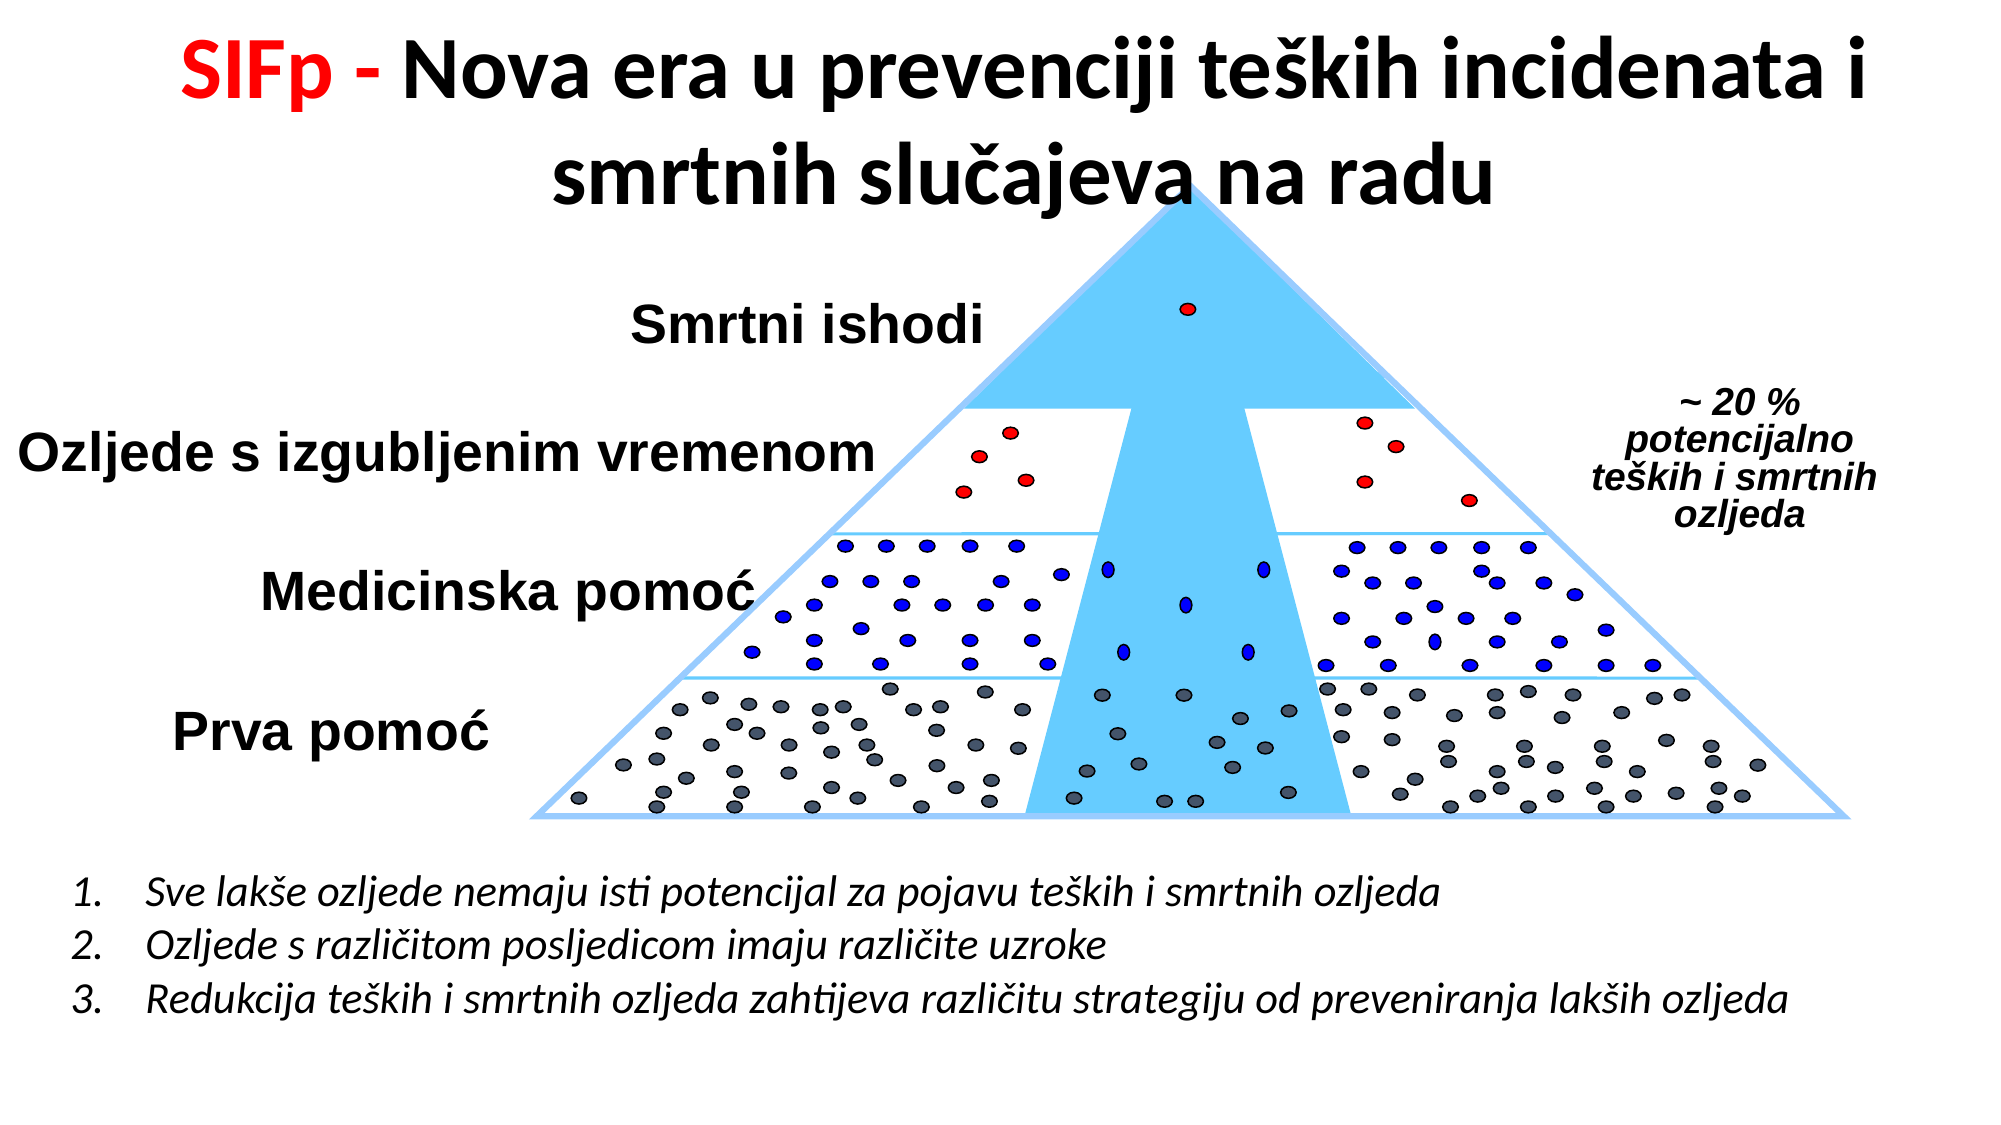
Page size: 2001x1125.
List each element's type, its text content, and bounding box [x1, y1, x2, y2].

text_box ~ 20 % potencijalno teških i smrtnih ozljeda [1844, 378, 1912, 543]
text_box Sve lakše ozljede nemaju isti potencijal za pojavu teških i smrtnih ozljeda Ozljede s različitom posljedicom imaju različite uzroke Redukcija teških i smrtnih ozljeda zahtijeva različitu strategiju od preveniranja lakših ozljeda [55, 854, 2000, 1125]
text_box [0, 185, 1844, 817]
text_box SIFp - Nova era u prevenciji teških incidenata i smrtnih slučajeva na radu [124, 9, 1925, 197]
